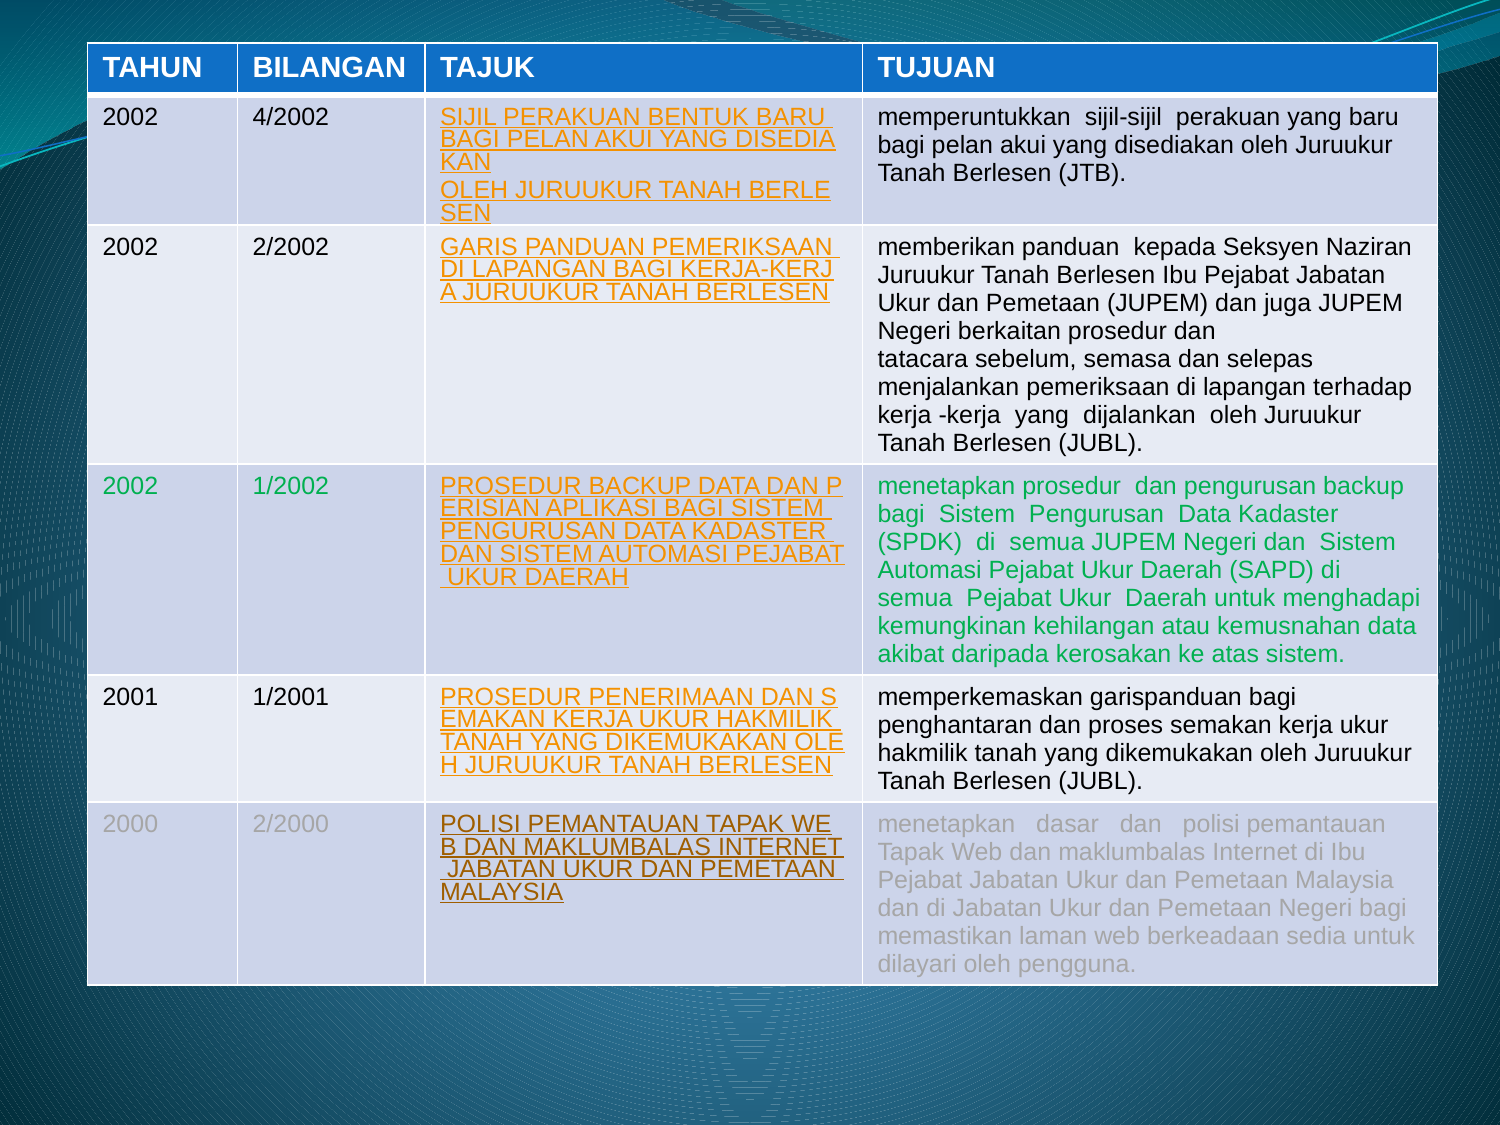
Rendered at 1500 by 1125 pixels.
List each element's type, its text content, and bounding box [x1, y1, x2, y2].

table_cell POLISI PEMANTAUAN TAPAK WEB DAN MAKLUMBALAS INTERNET JABATAN UKUR DAN PEMETAAN MALAYSIA [426, 803, 862, 984]
table_cell 2002 [88, 226, 237, 463]
table_cell memberikan panduan kepada Seksyen Naziran Juruukur Tanah Berlesen Ibu Pejabat Jabatan Ukur dan Pemetaan (JUPEM) dan juga JUPEM Negeri berkaitan prosedur dan tatacara sebelum, semasa dan selepas menjalankan pemeriksaan di lapangan terhadap kerja -kerja yang dijalankan oleh Juruukur Tanah Berlesen (JUBL). [863, 226, 1437, 463]
table_cell 1/2001 [238, 676, 424, 801]
table_header TUJUAN [863, 44, 1437, 92]
table_header TAHUN [88, 44, 237, 92]
table_cell 4/2002 [238, 98, 424, 224]
table_cell menetapkan prosedur dan pengurusan backup bagi Sistem Pengurusan Data Kadaster (SPDK) di semua JUPEM Negeri dan Sistem Automasi Pejabat Ukur Daerah (SAPD) di semua Pejabat Ukur Daerah untuk menghadapi kemungkinan kehilangan atau kemusnahan data akibat daripada kerosakan ke atas sistem. [863, 465, 1437, 674]
table_cell 2002 [88, 98, 237, 224]
table_cell memperkemaskan garispanduan bagi penghantaran dan proses semakan kerja ukur hakmilik tanah yang dikemukakan oleh Juruukur Tanah Berlesen (JUBL). [863, 676, 1437, 801]
table_cell PROSEDUR BACKUP DATA DAN PERISIAN APLIKASI BAGI SISTEM PENGURUSAN DATA KADASTER DAN SISTEM AUTOMASI PEJABAT UKUR DAERAH [426, 465, 862, 674]
table_cell 2/2002 [238, 226, 424, 463]
table_cell 2000 [88, 803, 237, 984]
table_header TAJUK [426, 44, 862, 92]
table_cell 2002 [88, 465, 237, 674]
table_cell PROSEDUR PENERIMAAN DAN SEMAKAN KERJA UKUR HAKMILIK TANAH YANG DIKEMUKAKAN OLEH JURUUKUR TANAH BERLESEN [426, 676, 862, 801]
table_cell SIJIL PERAKUAN BENTUK BARU BAGI PELAN AKUI YANG DISEDIAKAN OLEH JURUUKUR TANAH BERLESEN [426, 98, 862, 224]
table_cell 1/2002 [238, 465, 424, 674]
table_cell 2/2000 [238, 803, 424, 984]
table_cell GARIS PANDUAN PEMERIKSAAN DI LAPANGAN BAGI KERJA-KERJA JURUUKUR TANAH BERLESEN [426, 226, 862, 463]
table_header BILANGAN [238, 44, 424, 92]
table_cell memperuntukkan sijil-sijil perakuan yang baru bagi pelan akui yang disediakan oleh Juruukur Tanah Berlesen (JTB). [863, 98, 1437, 224]
table_cell 2001 [88, 676, 237, 801]
table_cell menetapkan dasar dan polisi pemantauan Tapak Web dan maklumbalas Internet di Ibu Pejabat Jabatan Ukur dan Pemetaan Malaysia dan di Jabatan Ukur dan Pemetaan Negeri bagi memastikan laman web berkeadaan sedia untuk dilayari oleh pengguna. [863, 803, 1437, 984]
